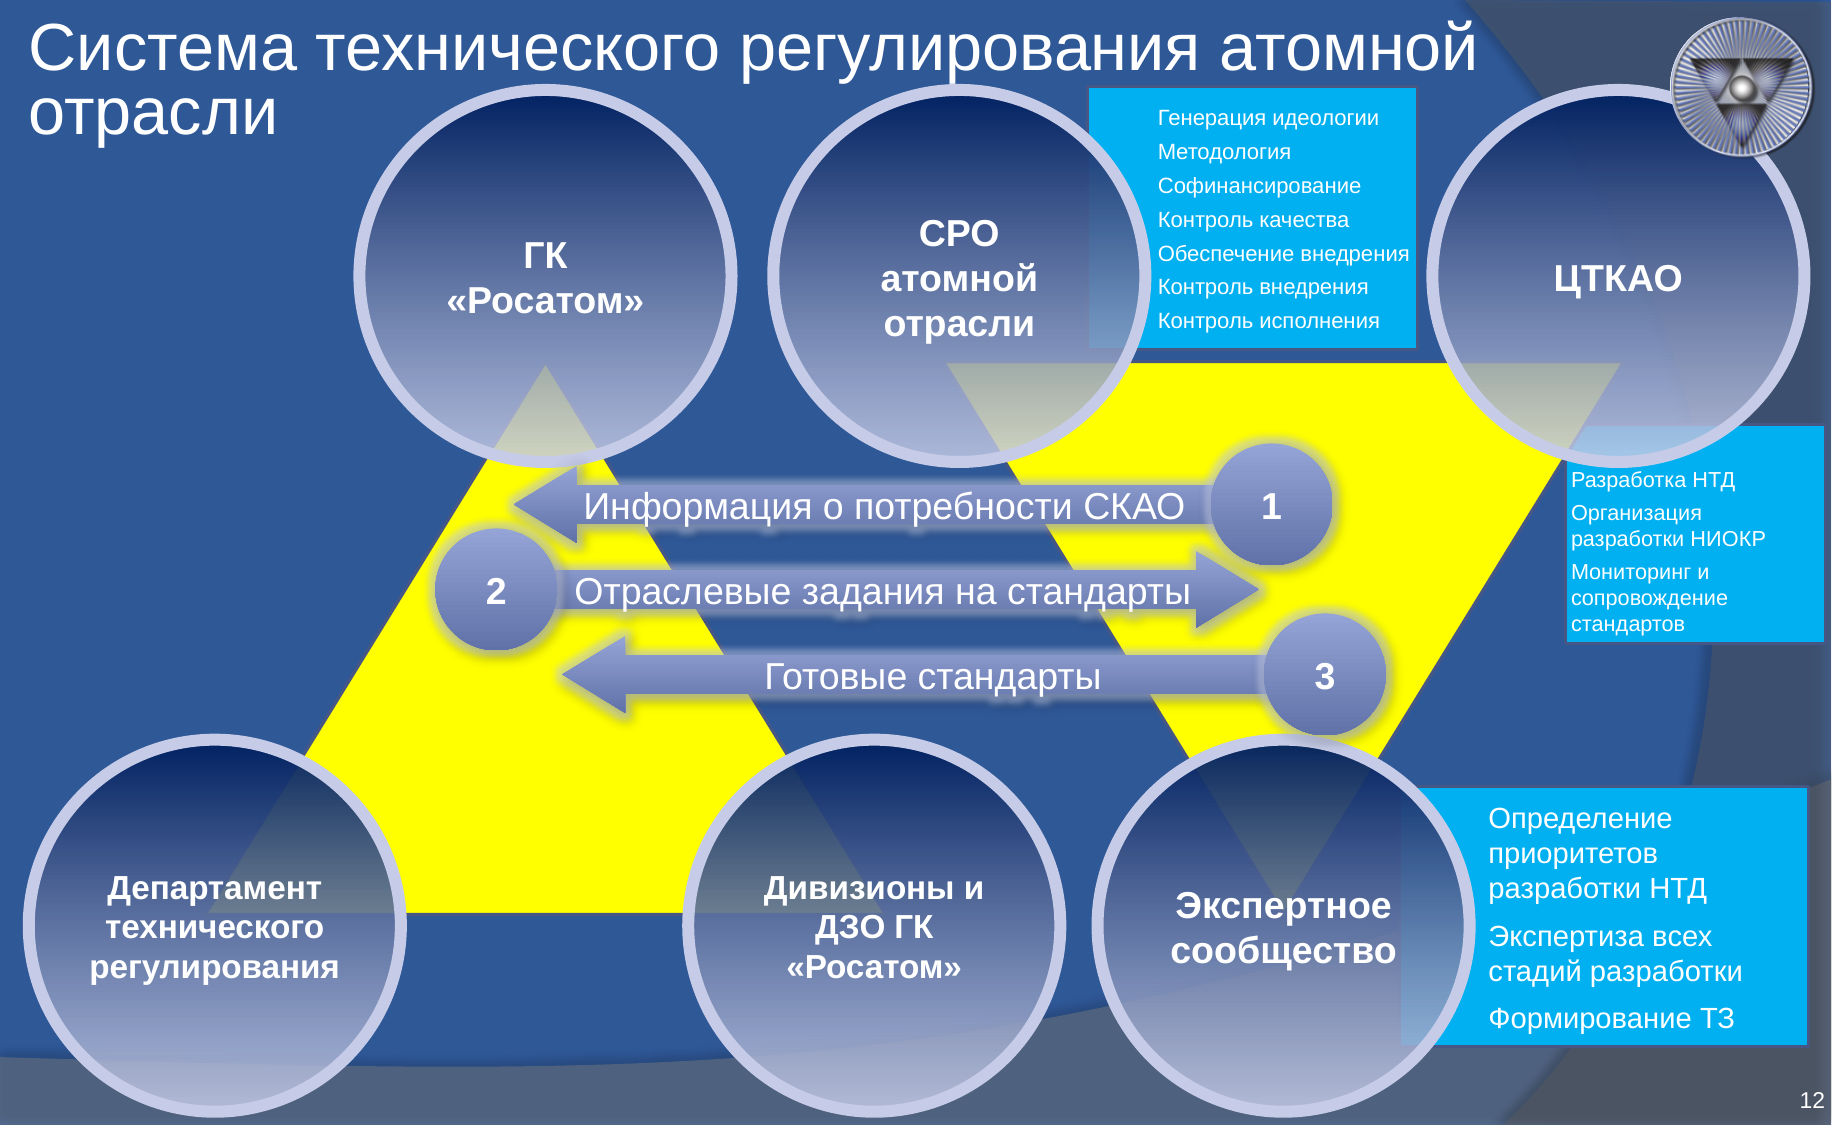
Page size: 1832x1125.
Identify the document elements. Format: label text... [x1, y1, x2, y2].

text_box Готовые стандарты [562, 636, 1256, 713]
text_box [1001, 360, 1567, 763]
text_box Экспертное сообщество [1095, 738, 1472, 1114]
text_box Информация о потребности СКАО [513, 466, 1203, 543]
text_box ЦТКАО [1430, 88, 1807, 464]
title Система технического регулирования атомной отрасли [28, 19, 1625, 152]
text_box ГК «Росатом» [357, 88, 734, 464]
text_box Разработка НТД Организация разработки НИОКР Мониторинг и сопровождение стандартов [1564, 423, 1827, 645]
text_box 2 [435, 528, 558, 651]
text_box Определение приоритетов разработки НТД Экспертиза всех стадий разработки Формирование ТЗ [1409, 785, 1810, 1048]
text_box Отраслевые задания на стандарты [571, 551, 1259, 628]
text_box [1669, 17, 1816, 160]
text_box 3 [1263, 613, 1386, 736]
text_box Генерация идеологии Методология Софинансирование Контроль качества Обеспечение внедрения Контроль внедрения Контроль исполнения [1102, 152, 1419, 351]
text_box СРО атомной отрасли [771, 88, 1147, 464]
text_box Департамент технического регулирования [27, 738, 403, 1114]
text_box [299, 455, 791, 917]
text_box 1 [1210, 443, 1333, 566]
text_box Дивизионы и ДЗО ГК «Росатом» [686, 738, 1062, 1114]
text_box УПК №4, Курская АЭС [1666, 94, 1769, 163]
slide_number 12 [1672, 1053, 1825, 1114]
